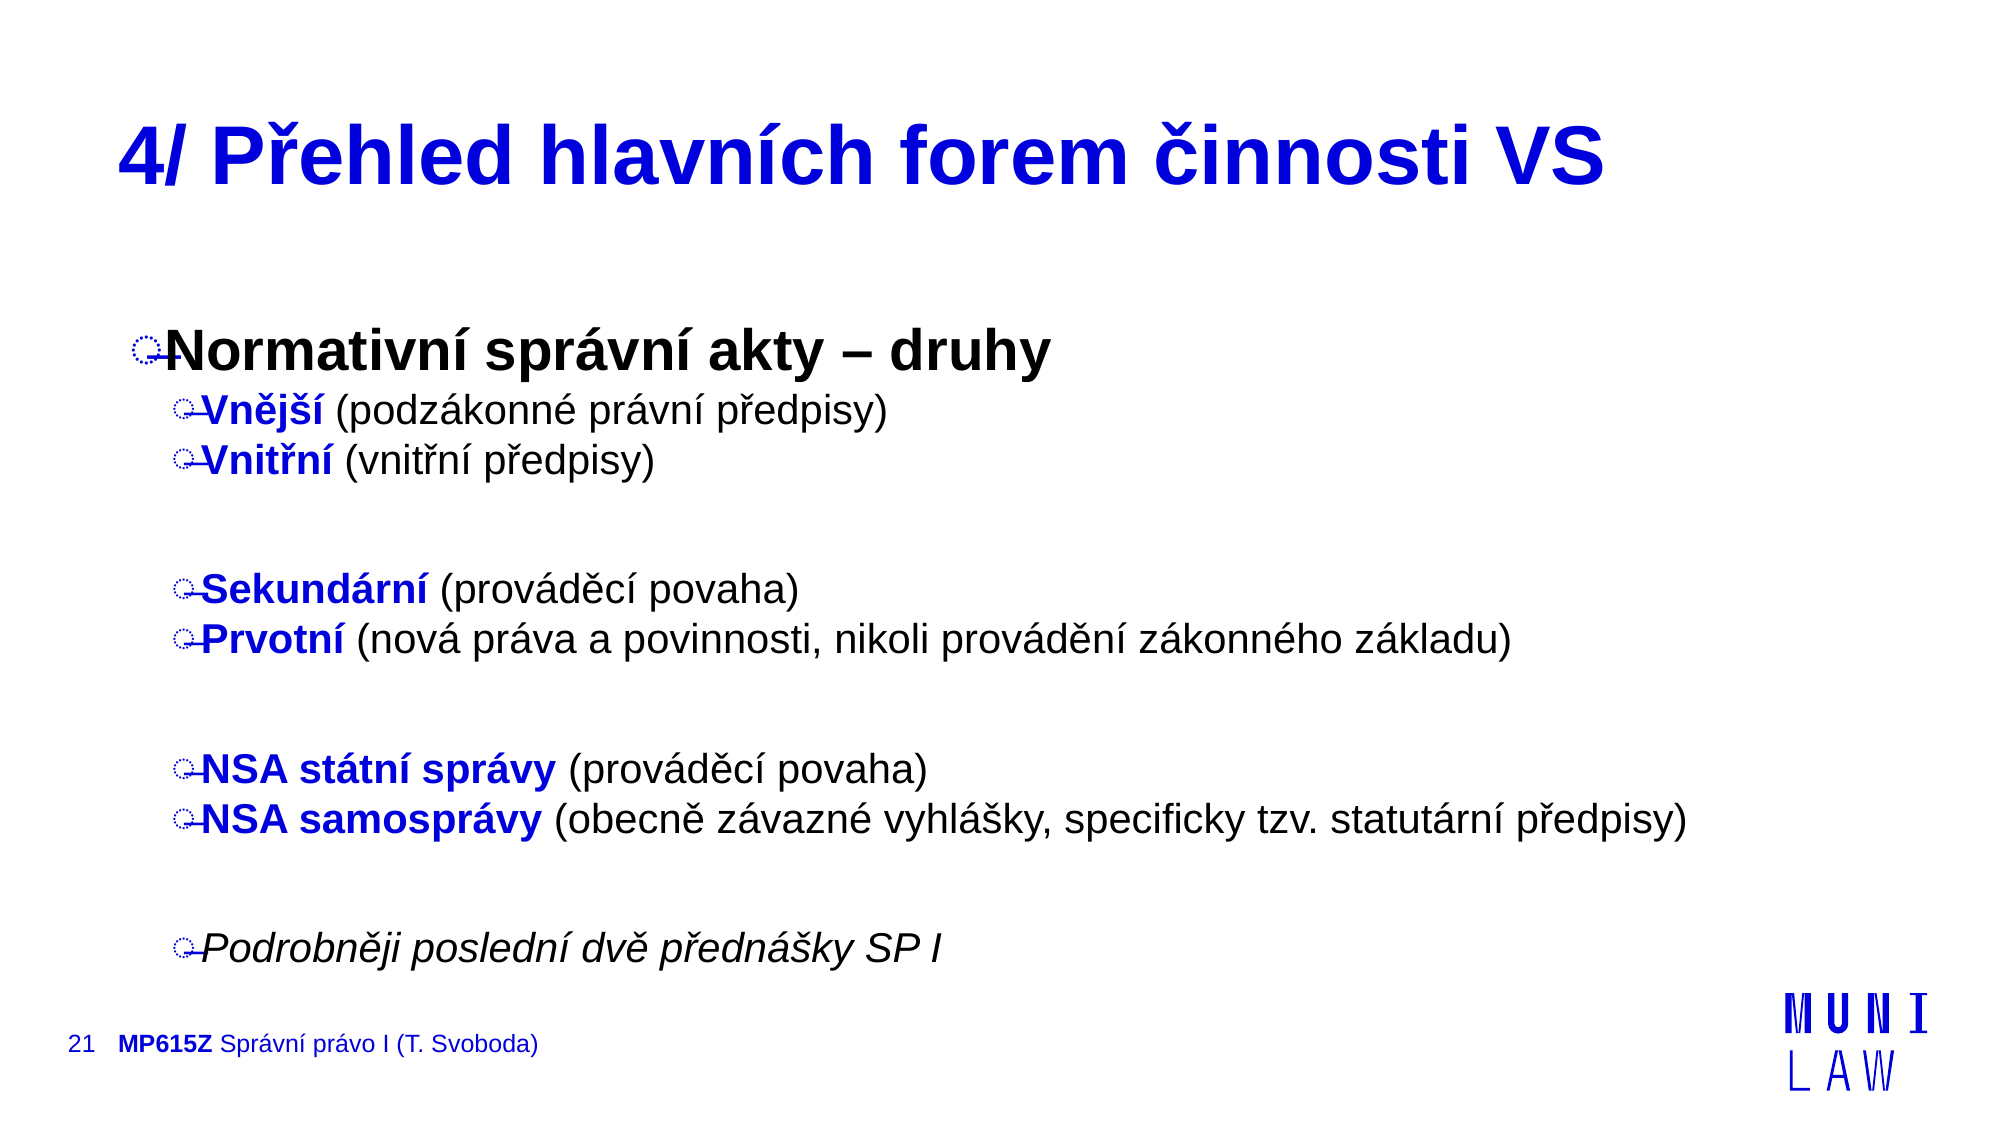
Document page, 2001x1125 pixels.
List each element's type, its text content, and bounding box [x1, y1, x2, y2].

slide_number 21 [67, 1021, 110, 1063]
title 4/ Přehled hlavních forem činnosti VS [118, 118, 1883, 193]
footer MP615Z Správní právo I (T. Svoboda) [118, 1021, 1418, 1063]
list Normativní správní akty – druhy Vnější (podzákonné právní předpisy) Vnitřní (vnitřní předpisy) Sekundární (prováděcí povaha) Prvotní (nová práva a povinnosti, nikoli provádění zákonného základu) NSA státní správy (prováděcí povaha) NSA samosprávy (obecně závazné vyhlášky, specificky tzv. statutární předpisy) Podrobněji poslední dvě přednášky SP I [118, 277, 1883, 957]
